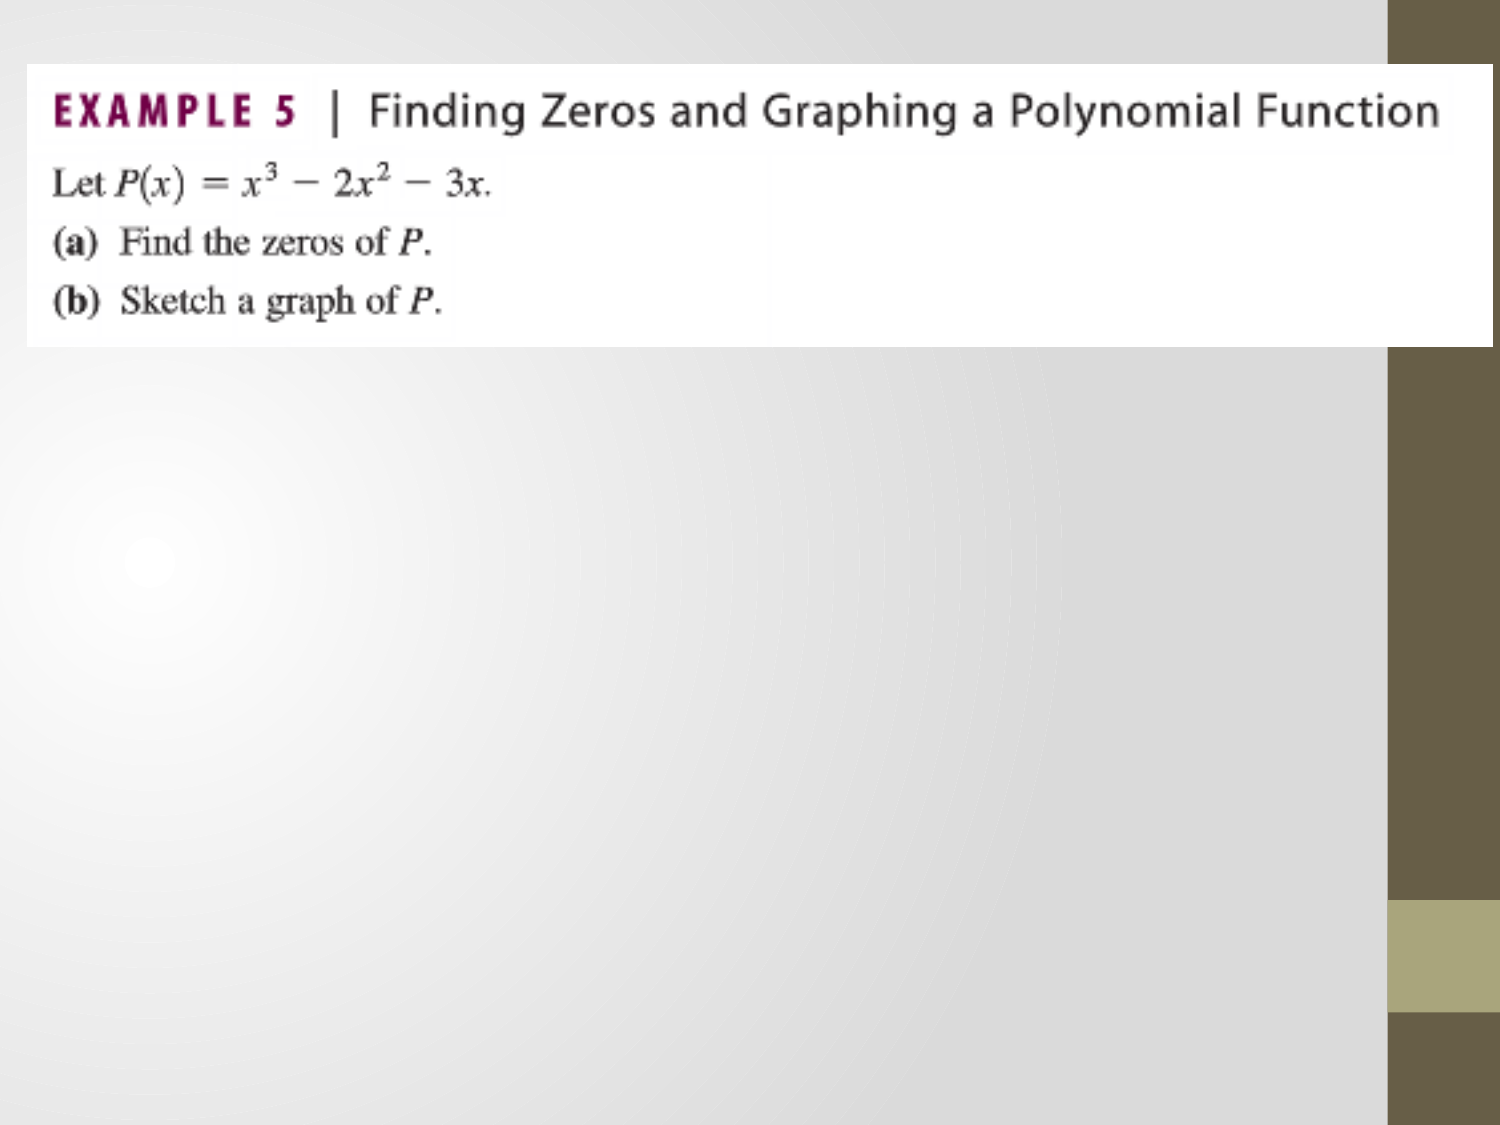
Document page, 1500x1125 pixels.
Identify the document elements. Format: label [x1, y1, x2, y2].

picture [26, 63, 1494, 347]
